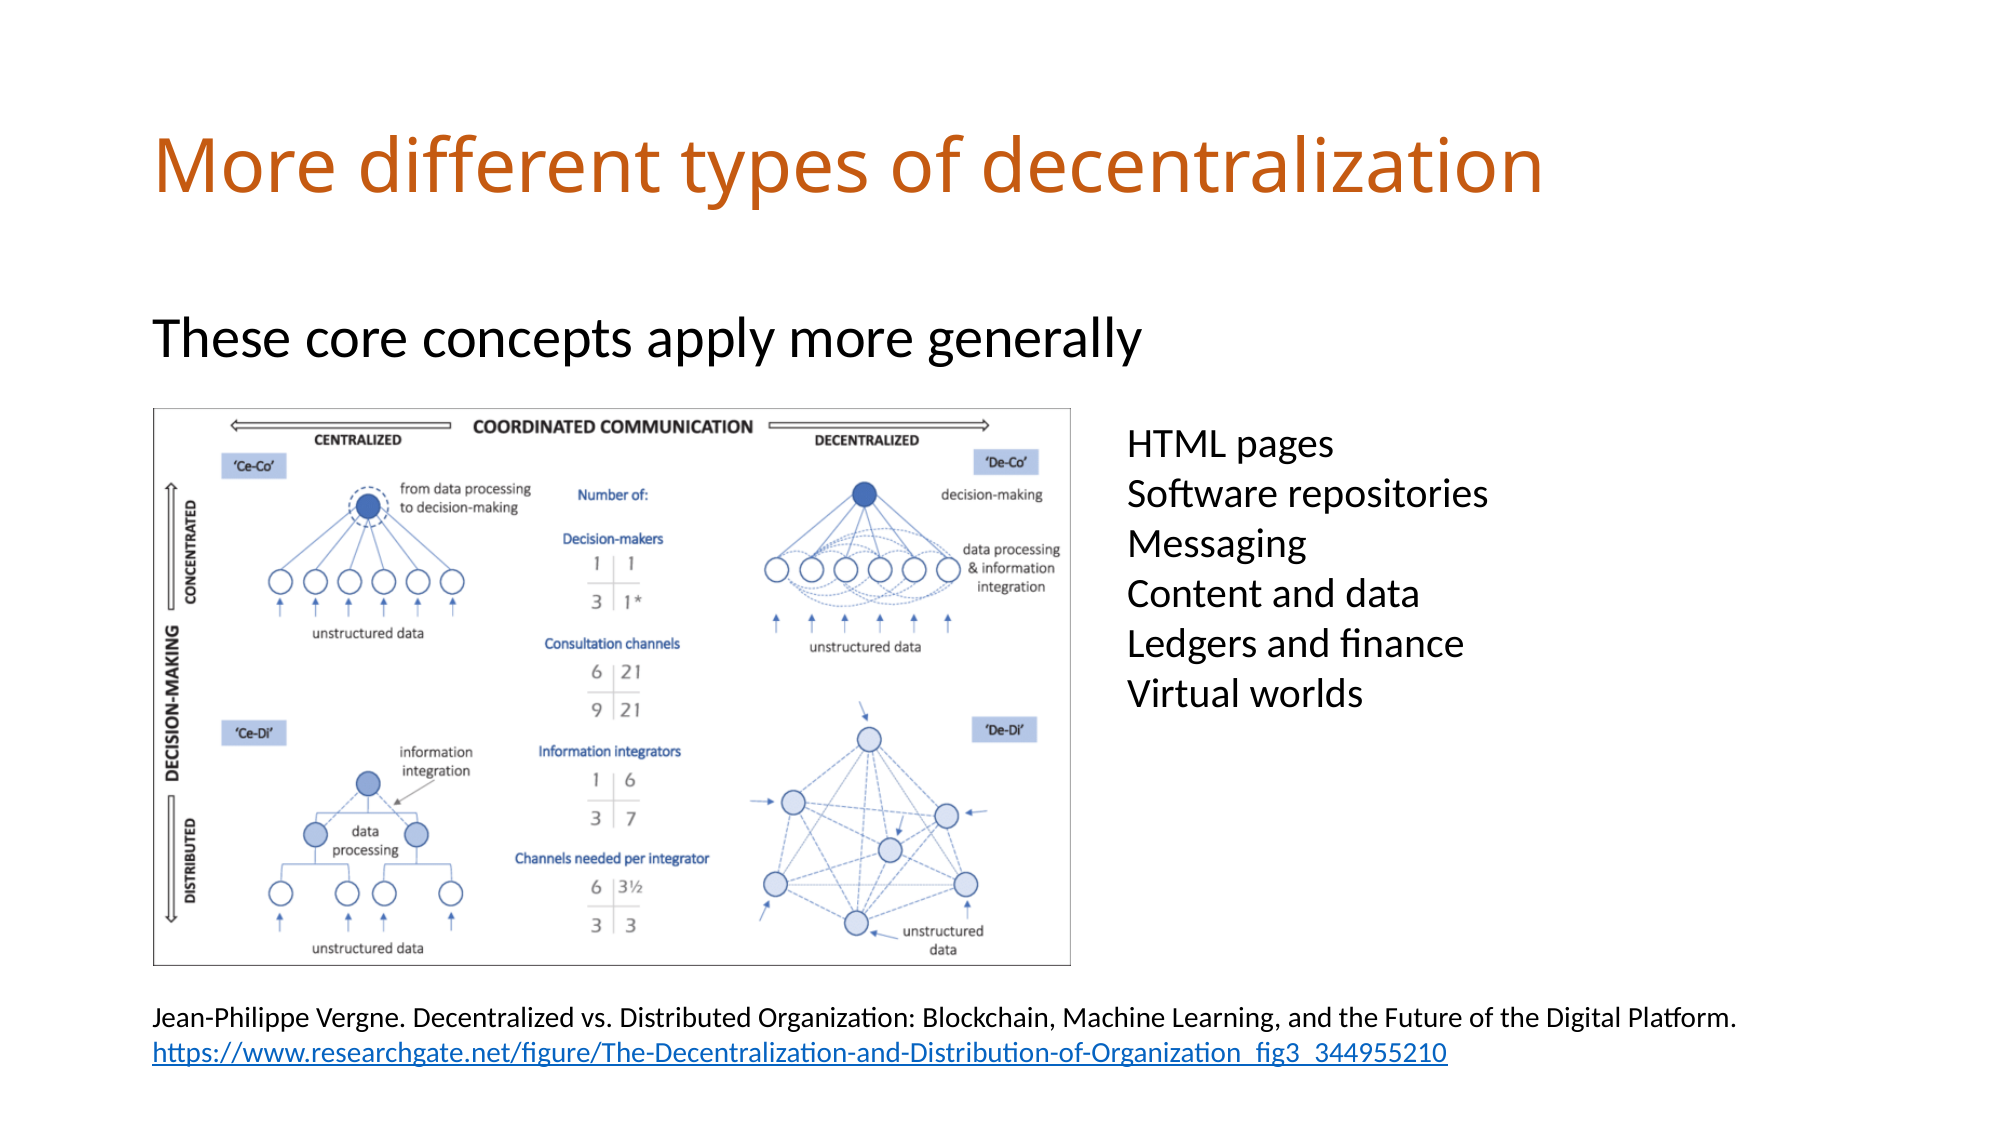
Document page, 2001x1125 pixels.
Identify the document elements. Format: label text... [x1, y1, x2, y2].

title More different types of decentralization [137, 59, 1863, 278]
text_box HTML pages Software repositories Messaging Content and data Ledgers and finance Virtual worlds [1112, 408, 1750, 769]
list These core concepts apply more generally [137, 299, 1863, 1014]
text_box Jean-Philippe Vergne. Decentralized vs. Distributed Organization: Blockchain, Machine Learning, and the Future of the Digital Platform. https://www.researchgate.net/figure/The-Decentralization-and-Distribution-of-Organization_fig3_344955210 [137, 990, 1798, 1121]
picture [152, 408, 1071, 966]
